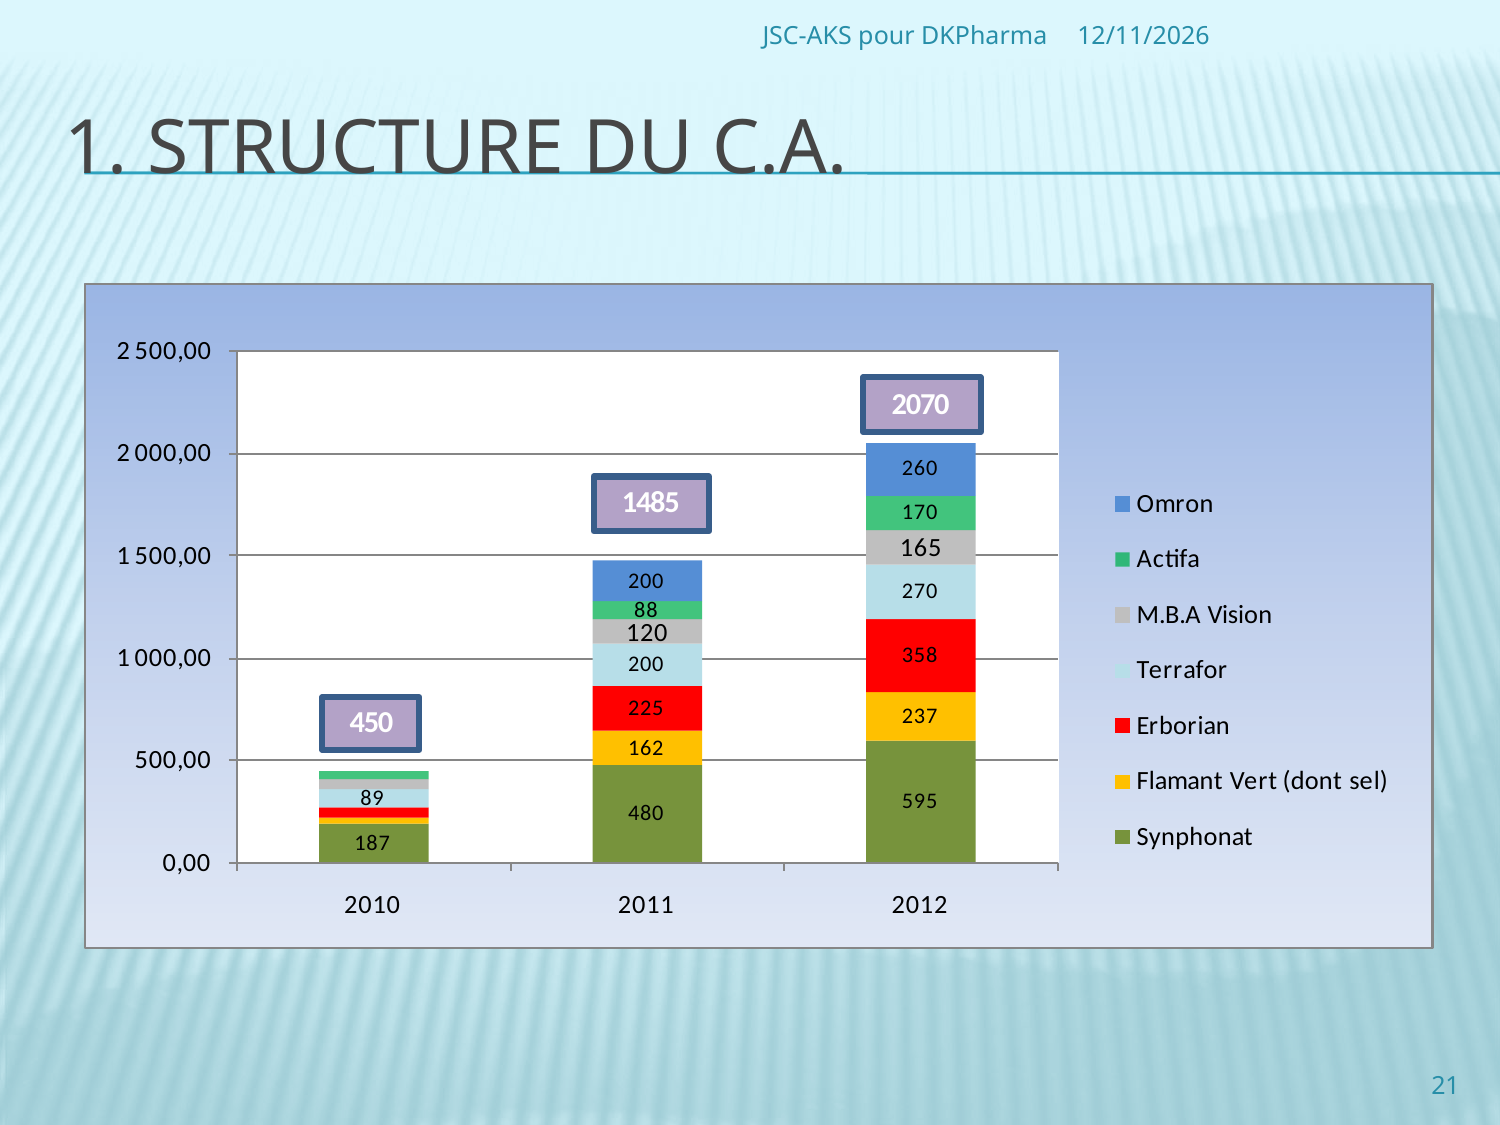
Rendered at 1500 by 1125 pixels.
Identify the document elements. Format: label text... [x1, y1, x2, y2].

slide_number 21 [1350, 1061, 1475, 1103]
title 1. structure du C.A. [50, 75, 1475, 213]
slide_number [1063, 12, 1475, 60]
picture [81, 280, 1434, 950]
footer JSC-AKS pour DKPharma [587, 12, 1063, 60]
